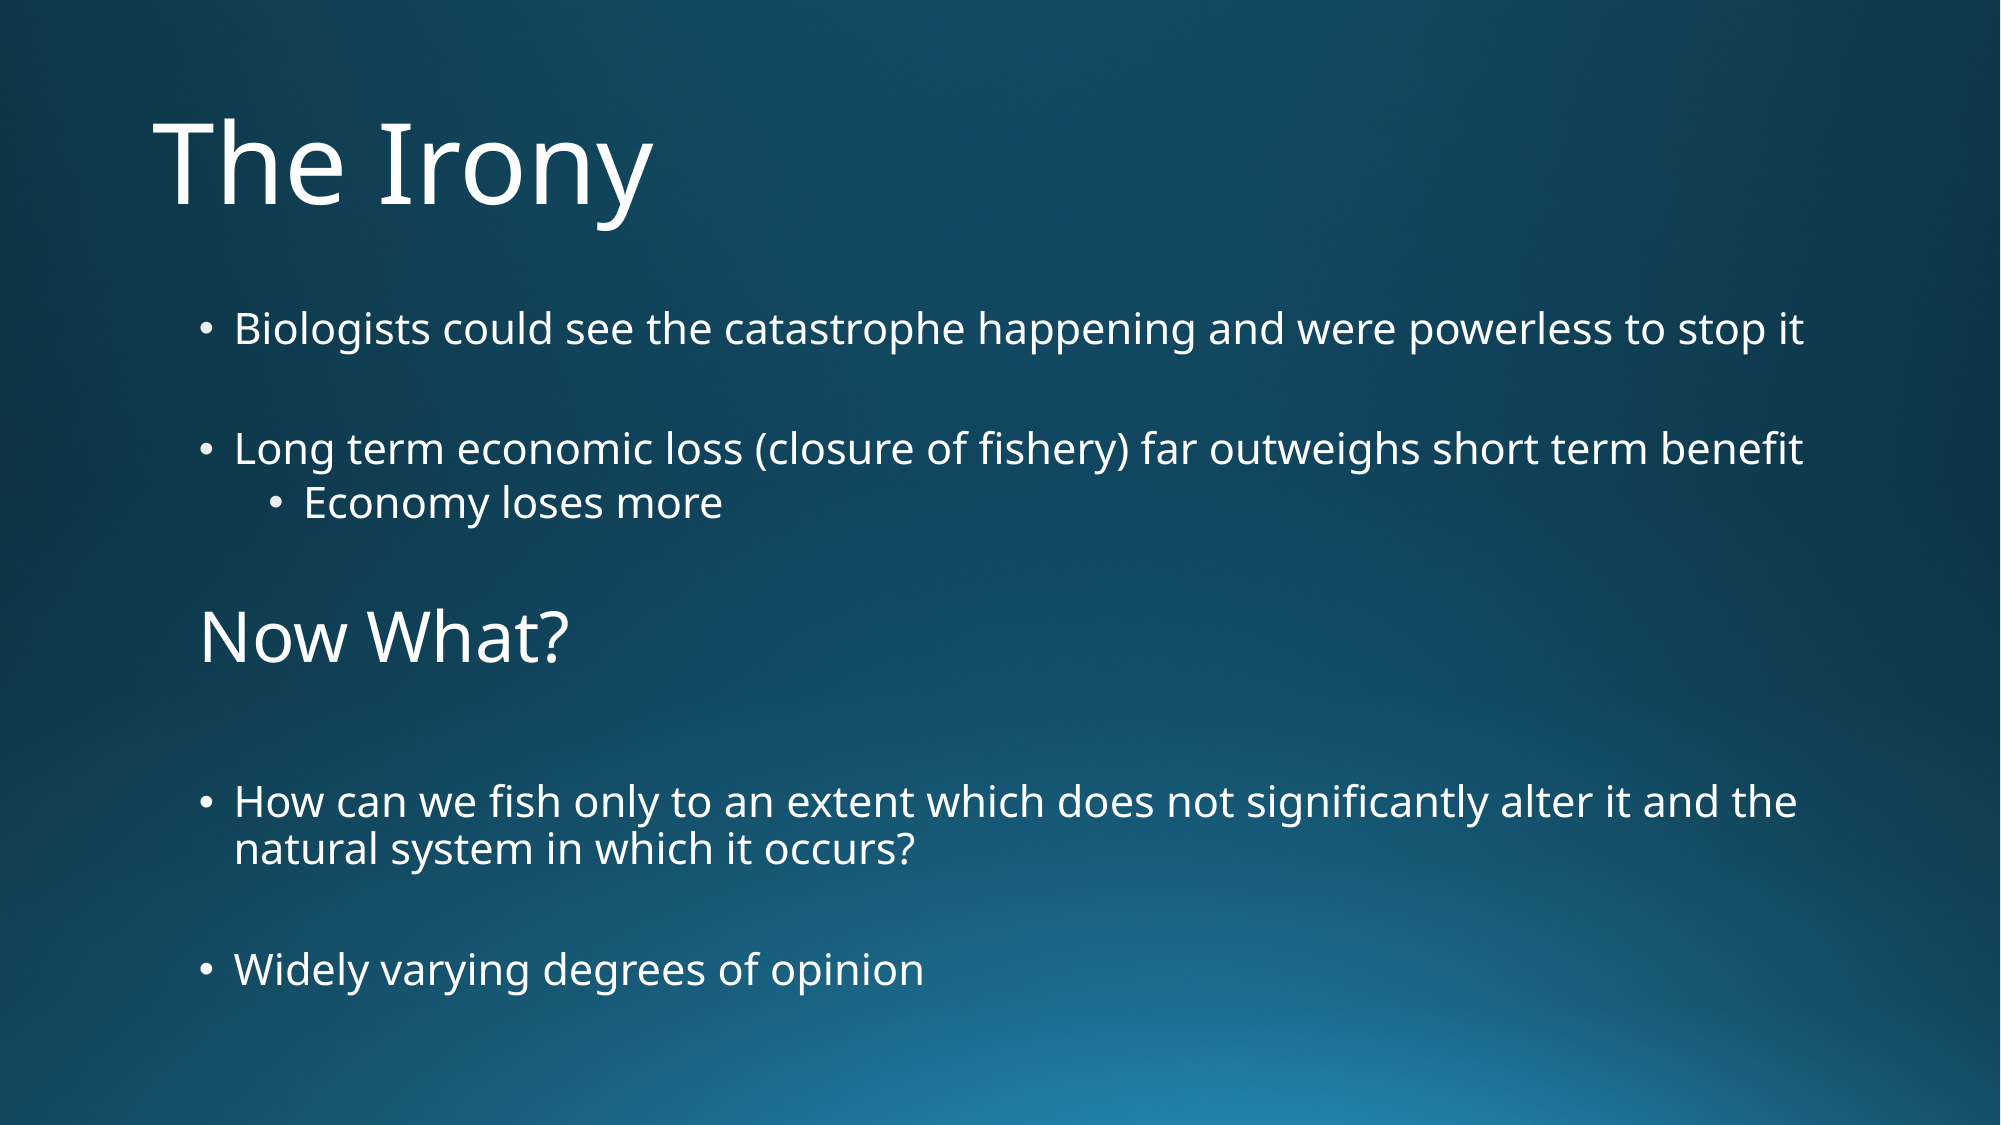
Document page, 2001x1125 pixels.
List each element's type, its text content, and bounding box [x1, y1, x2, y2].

title The Irony [137, 59, 1863, 278]
list Biologists could see the catastrophe happening and were powerless to stop it Long term economic loss (closure of fishery) far outweighs short term benefit Economy loses more Now What? How can we fish only to an extent which does not significantly alter it and the natural system in which it occurs? Widely varying degrees of opinion [183, 299, 1863, 1014]
picture [0, 0, 2001, 1125]
